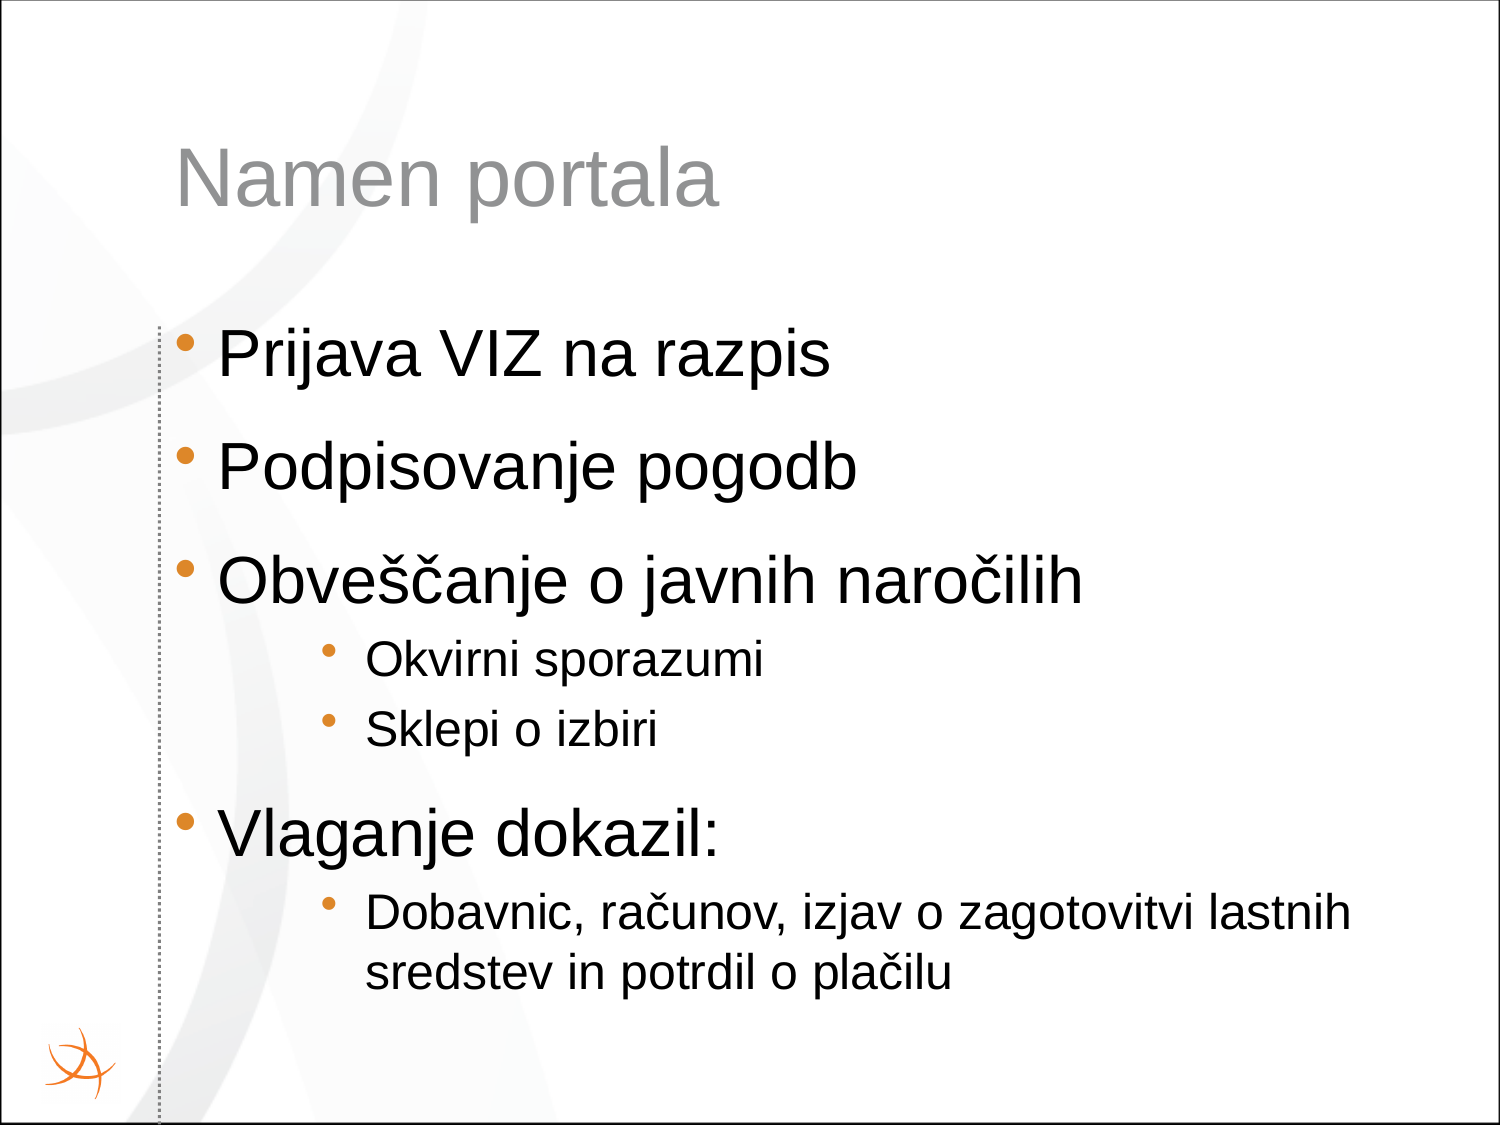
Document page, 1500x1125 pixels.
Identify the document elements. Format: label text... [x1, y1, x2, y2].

picture [0, 0, 1500, 1125]
title Namen portala [159, 79, 1451, 268]
list Prijava VIZ na razpis Podpisovanje pogodb Obveščanje o javnih naročilih Okvirni sporazumi Sklepi o izbiri Vlaganje dokazil: Dobavnic, računov, izjav o zagotovitvi lastnih sredstev in potrdil o plačilu [159, 302, 1400, 1006]
